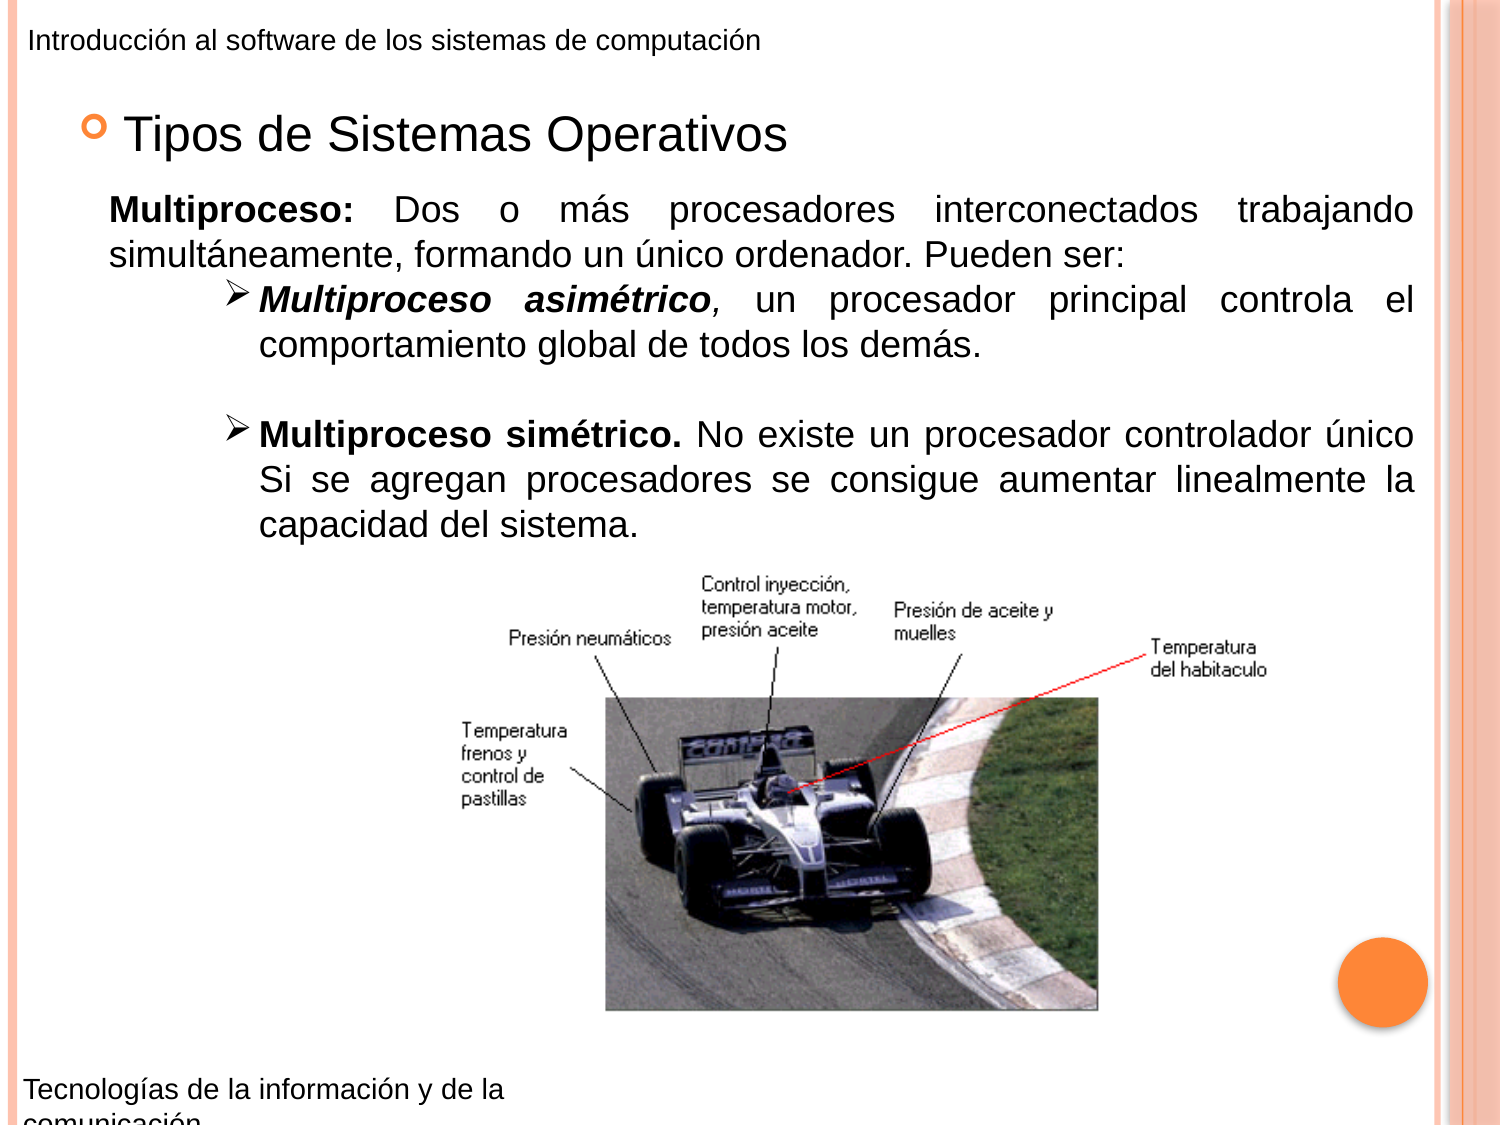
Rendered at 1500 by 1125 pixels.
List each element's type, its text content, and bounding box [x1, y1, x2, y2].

text_box Introducción al software de los sistemas de computación [12, 13, 832, 64]
subtitle Tipos de Sistemas Operativos [0, 93, 868, 188]
picture [444, 561, 1286, 1067]
text_box Tecnologías de la información y de la comunicación [8, 1062, 704, 1125]
text_box Multiproceso: Dos o más procesadores interconectados trabajando simultáneamente, formando un único ordenador. Pueden ser: Multiproceso asimétrico, un procesador principal controla el comportamiento global de todos los demás. Multiproceso simétrico. No existe un procesador controlador único Si se agregan procesadores se consigue aumentar linealmente la capacidad del sistema. [93, 177, 1430, 553]
